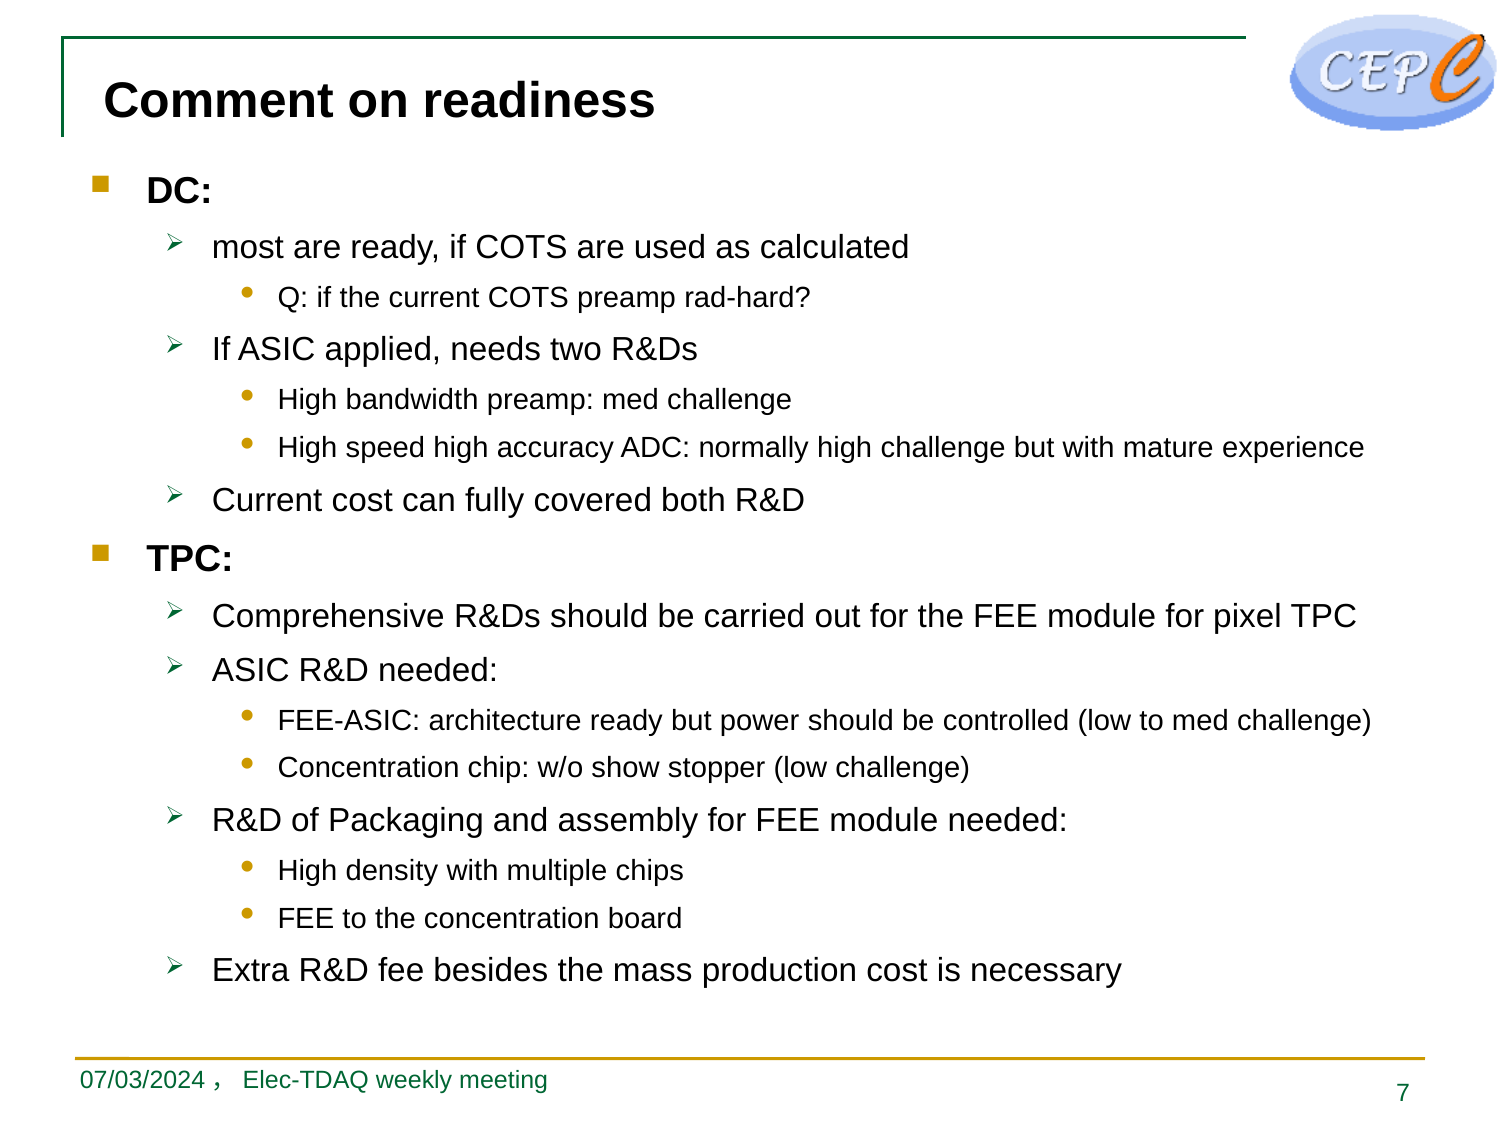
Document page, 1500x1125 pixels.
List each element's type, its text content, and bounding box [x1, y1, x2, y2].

slide_number 7 [1269, 1066, 1426, 1115]
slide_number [64, 1058, 703, 1102]
list DC: most are ready, if COTS are used as calculated Q: if the current COTS preamp rad-hard? If ASIC applied, needs two R&Ds High bandwidth preamp: med challenge High speed high accuracy ADC: normally high challenge but with mature experience Current cost can fully covered both R&D TPC: Comprehensive R&Ds should be carried out for the FEE module for pixel TPC ASIC R&D needed: FEE-ASIC: architecture ready but power should be controlled (low to med challenge) Concentration chip: w/o show stopper (low challenge) R&D of Packaging and assembly for FEE module needed: High density with multiple chips FEE to the concentration board Extra R&D fee besides the mass production cost is necessary [74, 148, 1426, 1048]
title Comment on readiness [88, 59, 1383, 138]
